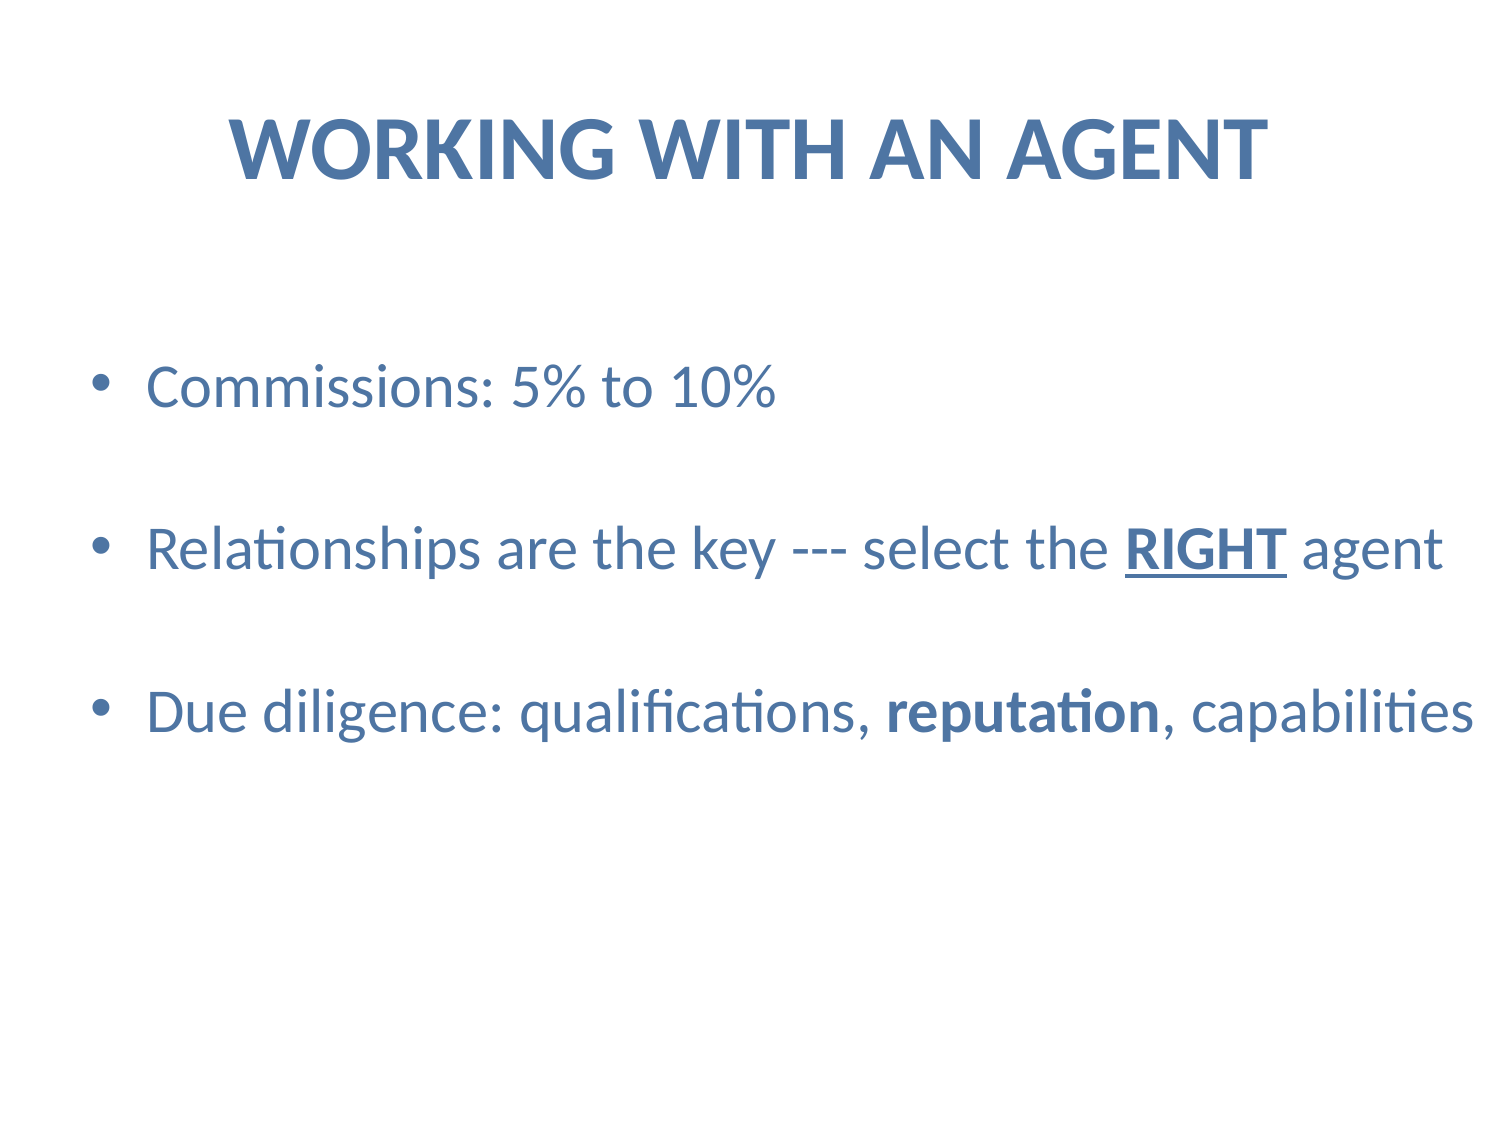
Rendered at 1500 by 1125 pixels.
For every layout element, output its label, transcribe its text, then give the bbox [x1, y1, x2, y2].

title WORKING WITH AN AGENT [200, 42, 1300, 244]
list Commissions: 5% to 10% Relationships are the key --- select the RIGHT agent Due diligence: qualifications, reputation, capabilities [75, 262, 1500, 1005]
